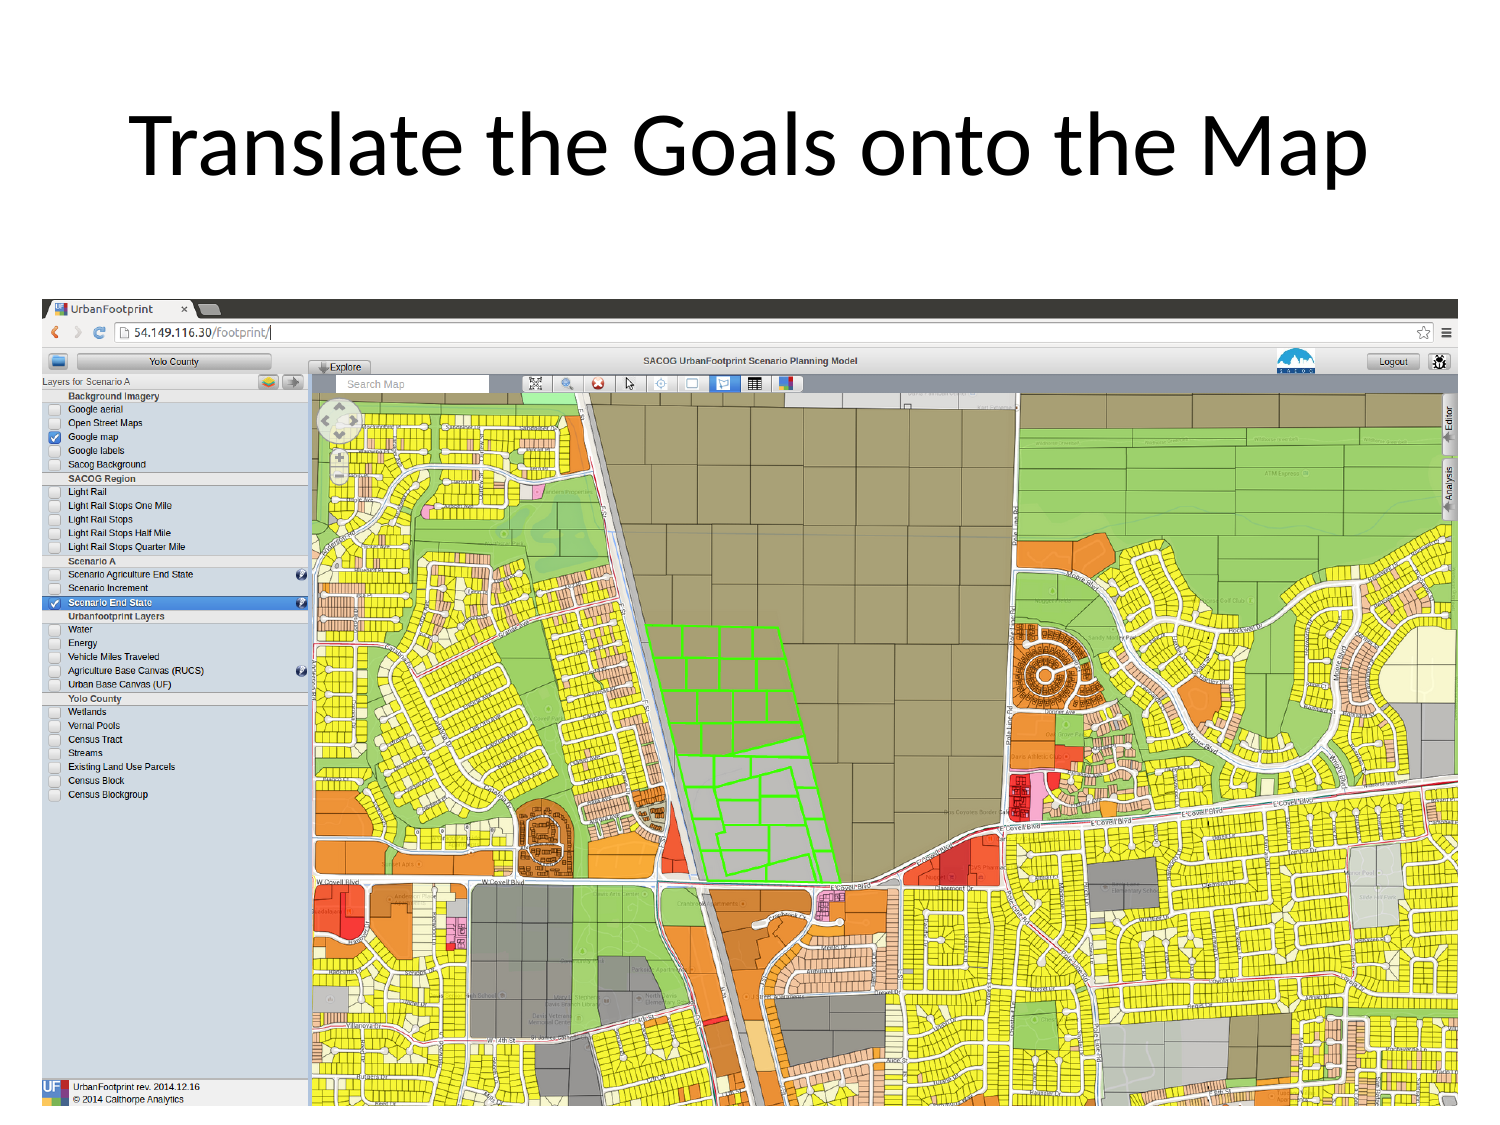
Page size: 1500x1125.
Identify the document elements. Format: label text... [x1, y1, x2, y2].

title Translate the Goals onto the Map [75, 45, 1425, 233]
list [42, 299, 1458, 1106]
